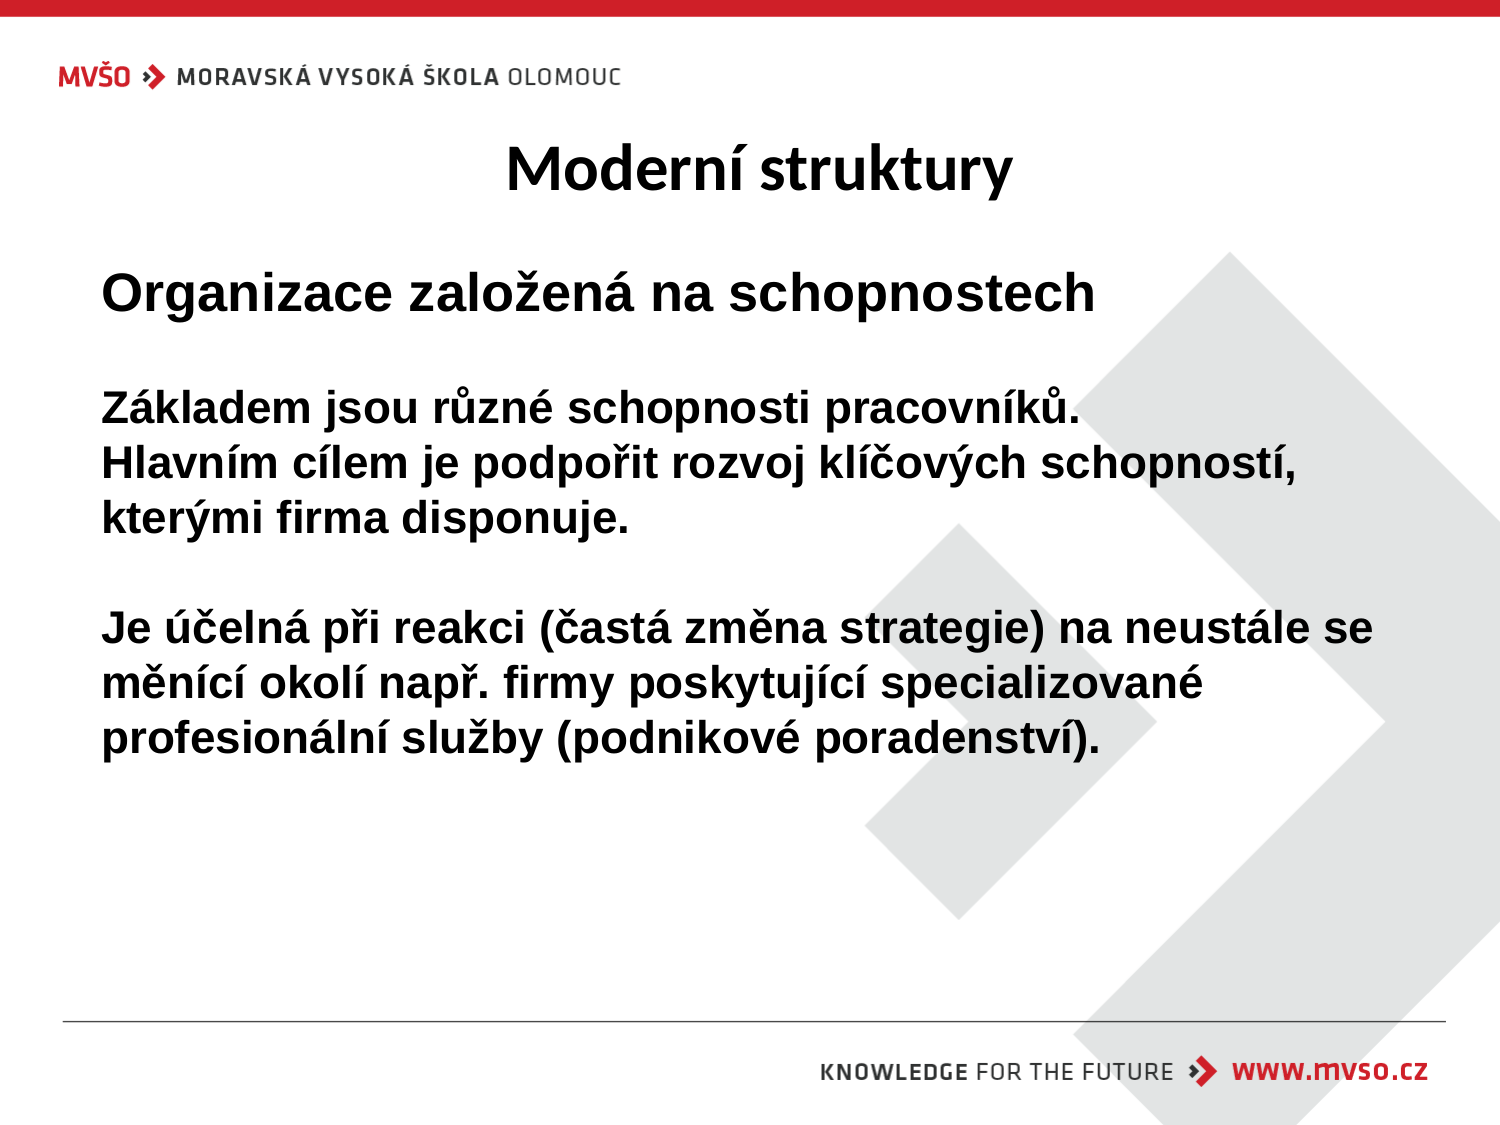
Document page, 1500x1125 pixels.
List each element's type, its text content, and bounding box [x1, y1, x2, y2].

text_box Organizace založená na schopnostech Základem jsou různé schopnosti pracovníků. Hlavním cílem je podpořit rozvoj klíčových schopností, kterými firma disponuje. Je účelná při reakci (častá změna strategie) na neustále se měnící okolí např. firmy poskytující specializované profesionální služby (podnikové poradenství). [86, 250, 1403, 825]
picture [0, 0, 1500, 1125]
title Moderní struktury [85, 116, 1436, 305]
